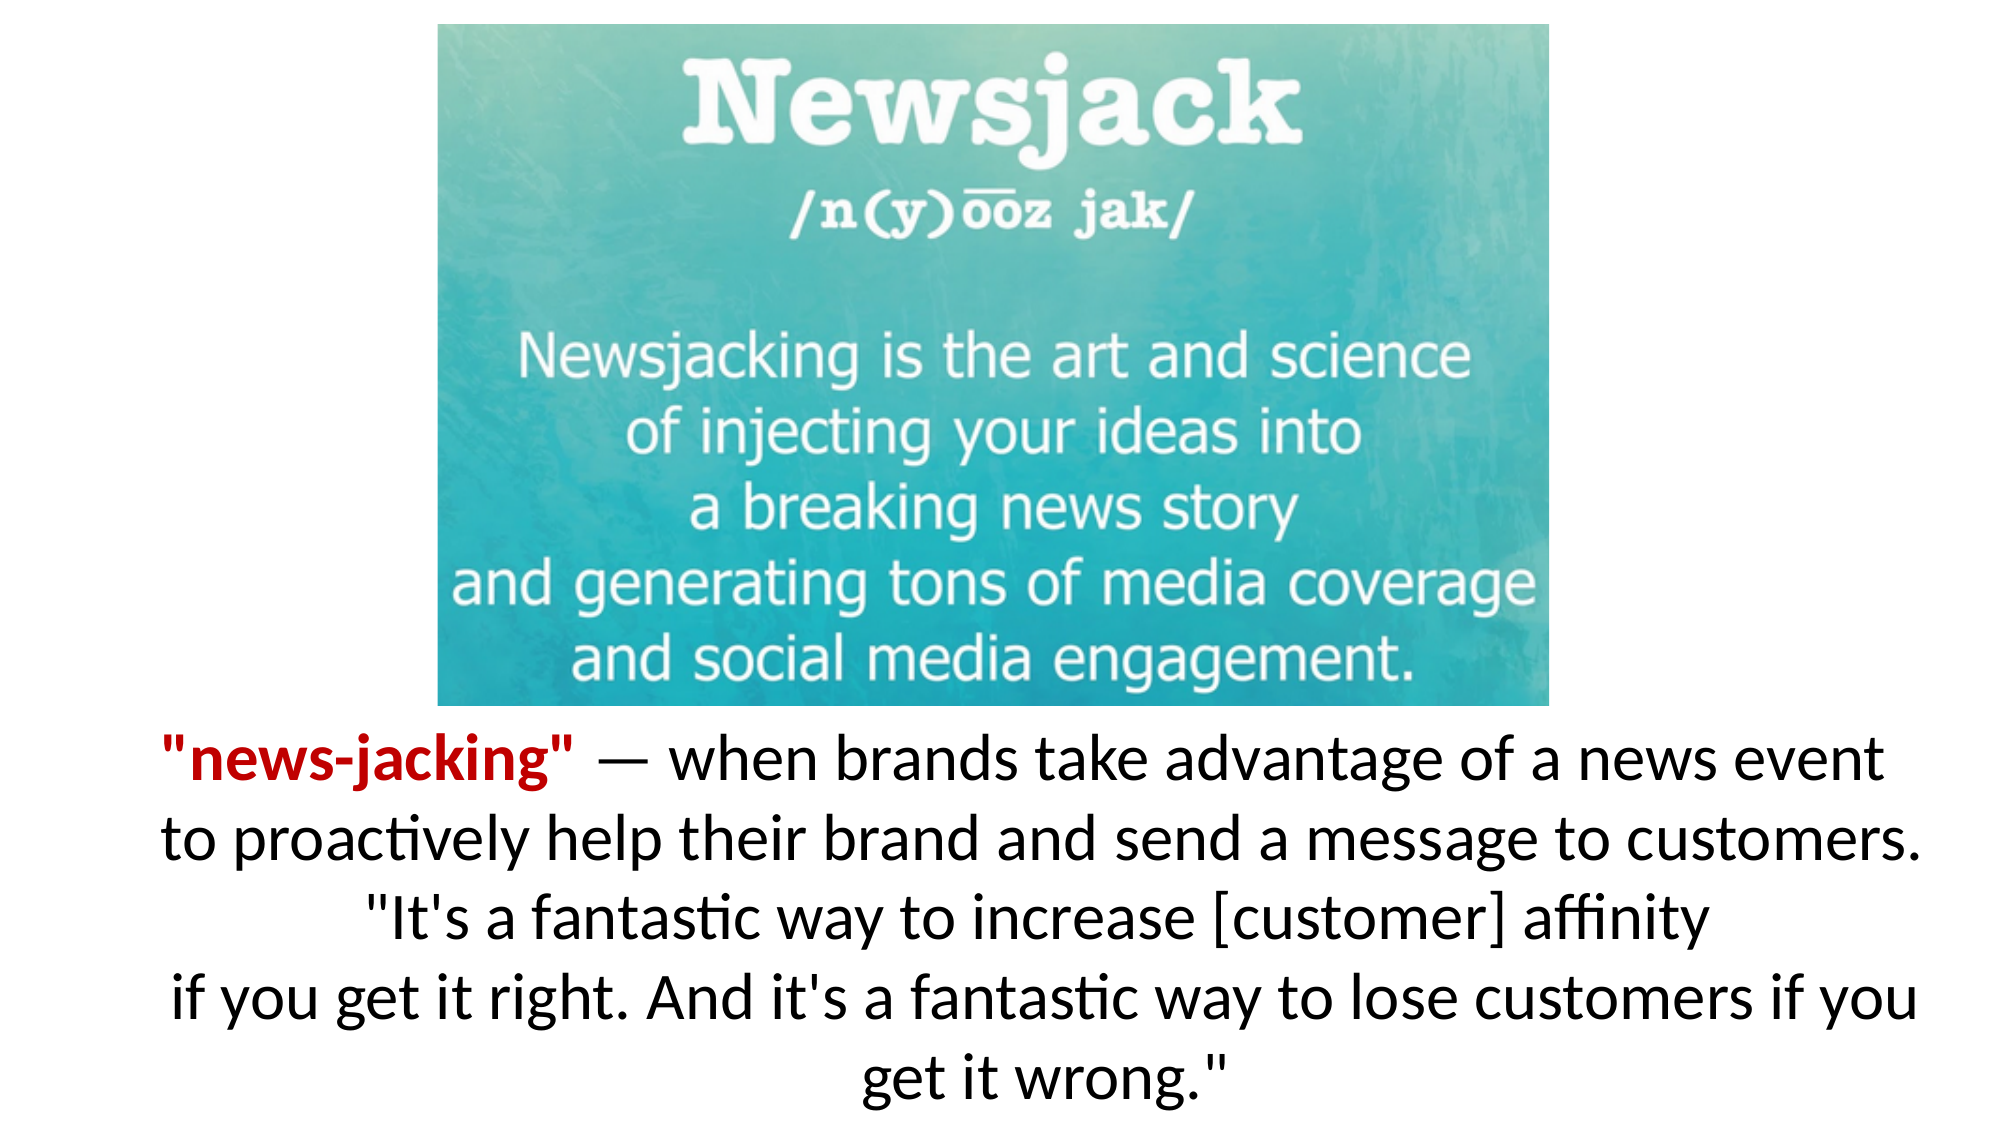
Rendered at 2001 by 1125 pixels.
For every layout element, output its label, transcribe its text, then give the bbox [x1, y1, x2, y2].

text_box "news-jacking" — when brands take advantage of a news event to proactively help their brand and send a message to customers. "It's a fantastic way to increase [customer] affinity if you get it right. And it's a fantastic way to lose customers if you get it wrong." [145, 705, 1945, 1121]
picture [437, 24, 1550, 706]
